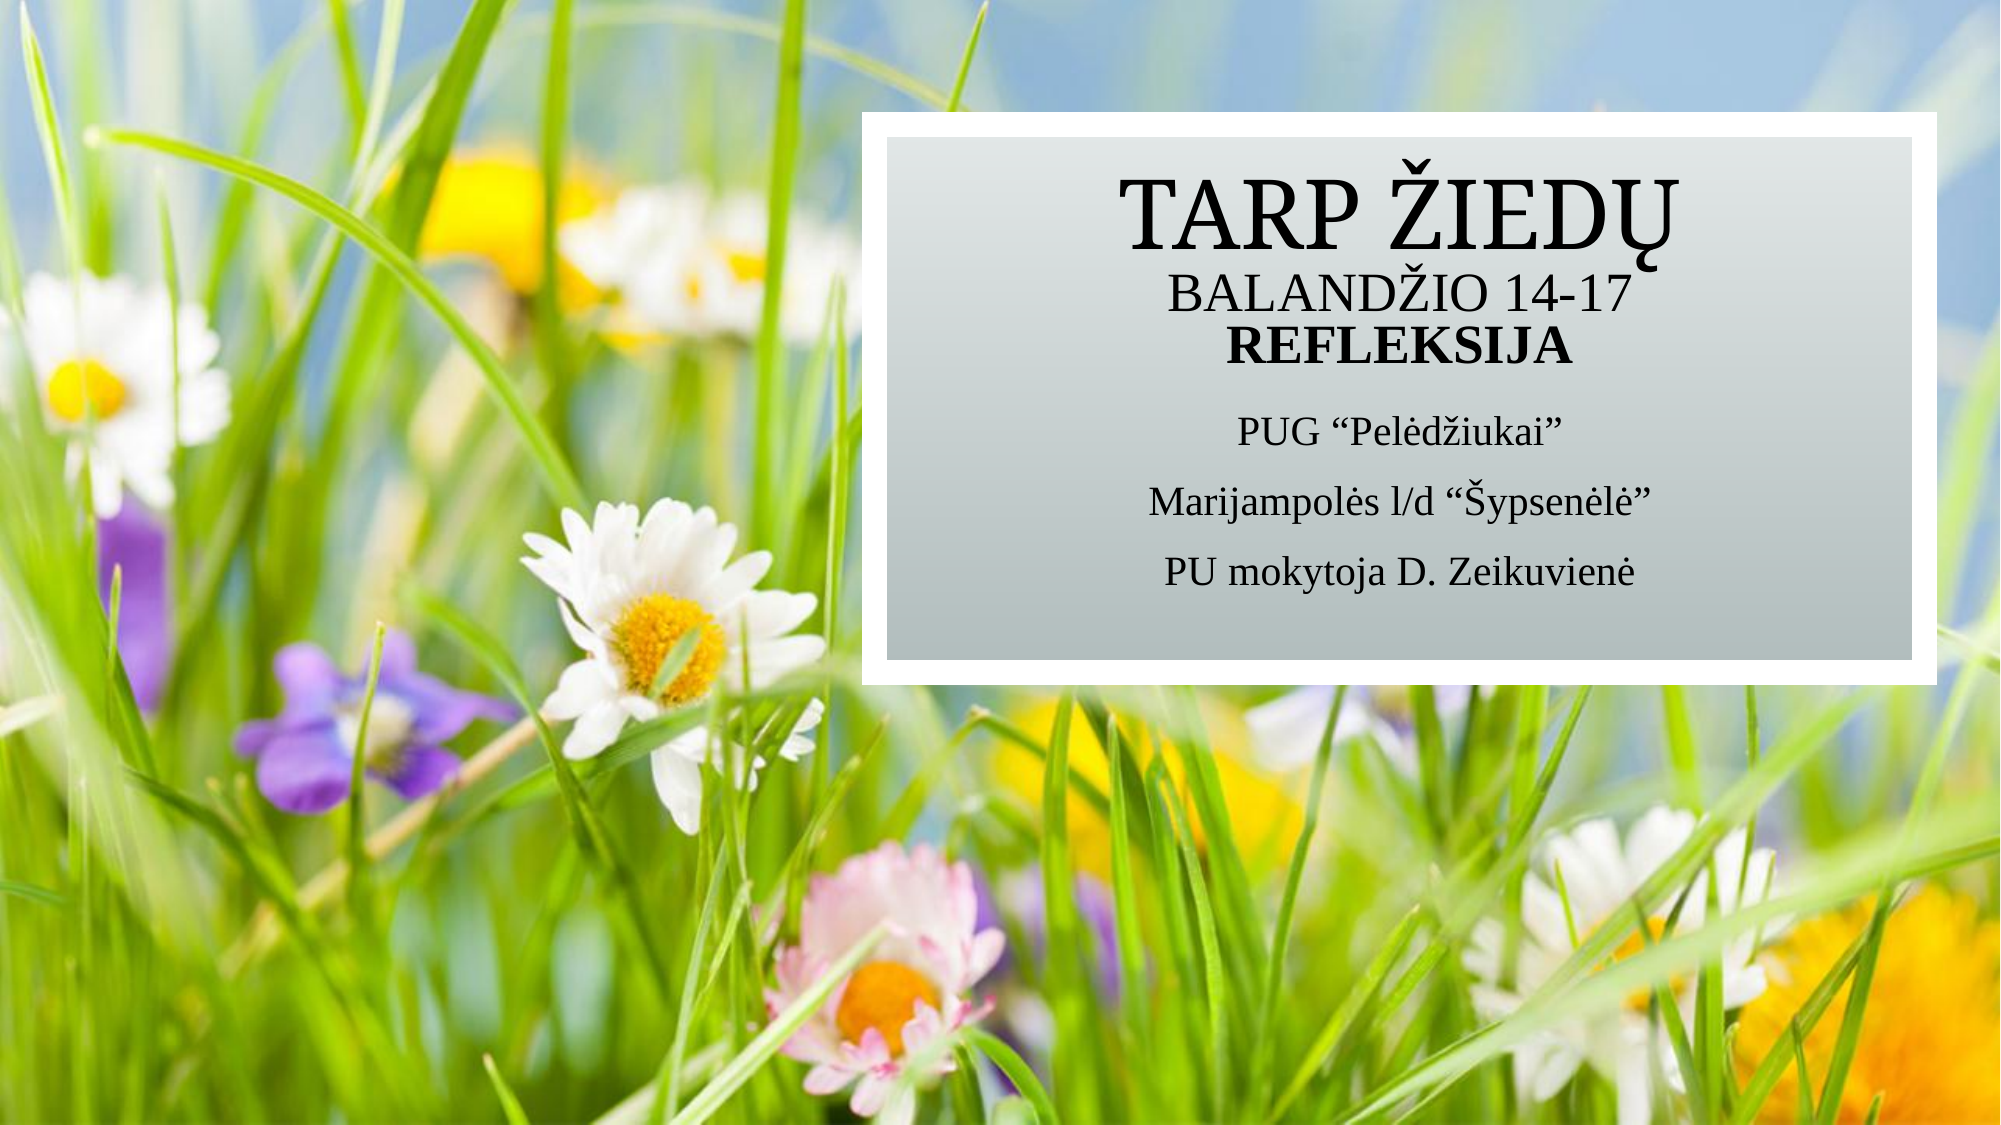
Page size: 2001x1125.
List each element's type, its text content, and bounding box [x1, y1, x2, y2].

list PUG “Pelėdžiukai” Marijampolės l/d “Šypsenėlė” PU mokytoja D. Zeikuvienė [927, 402, 1873, 639]
title Tarp žiedų BALANDŽIO 14-17 REFLEKSIJA [927, 166, 1873, 383]
picture [0, 0, 2001, 1125]
